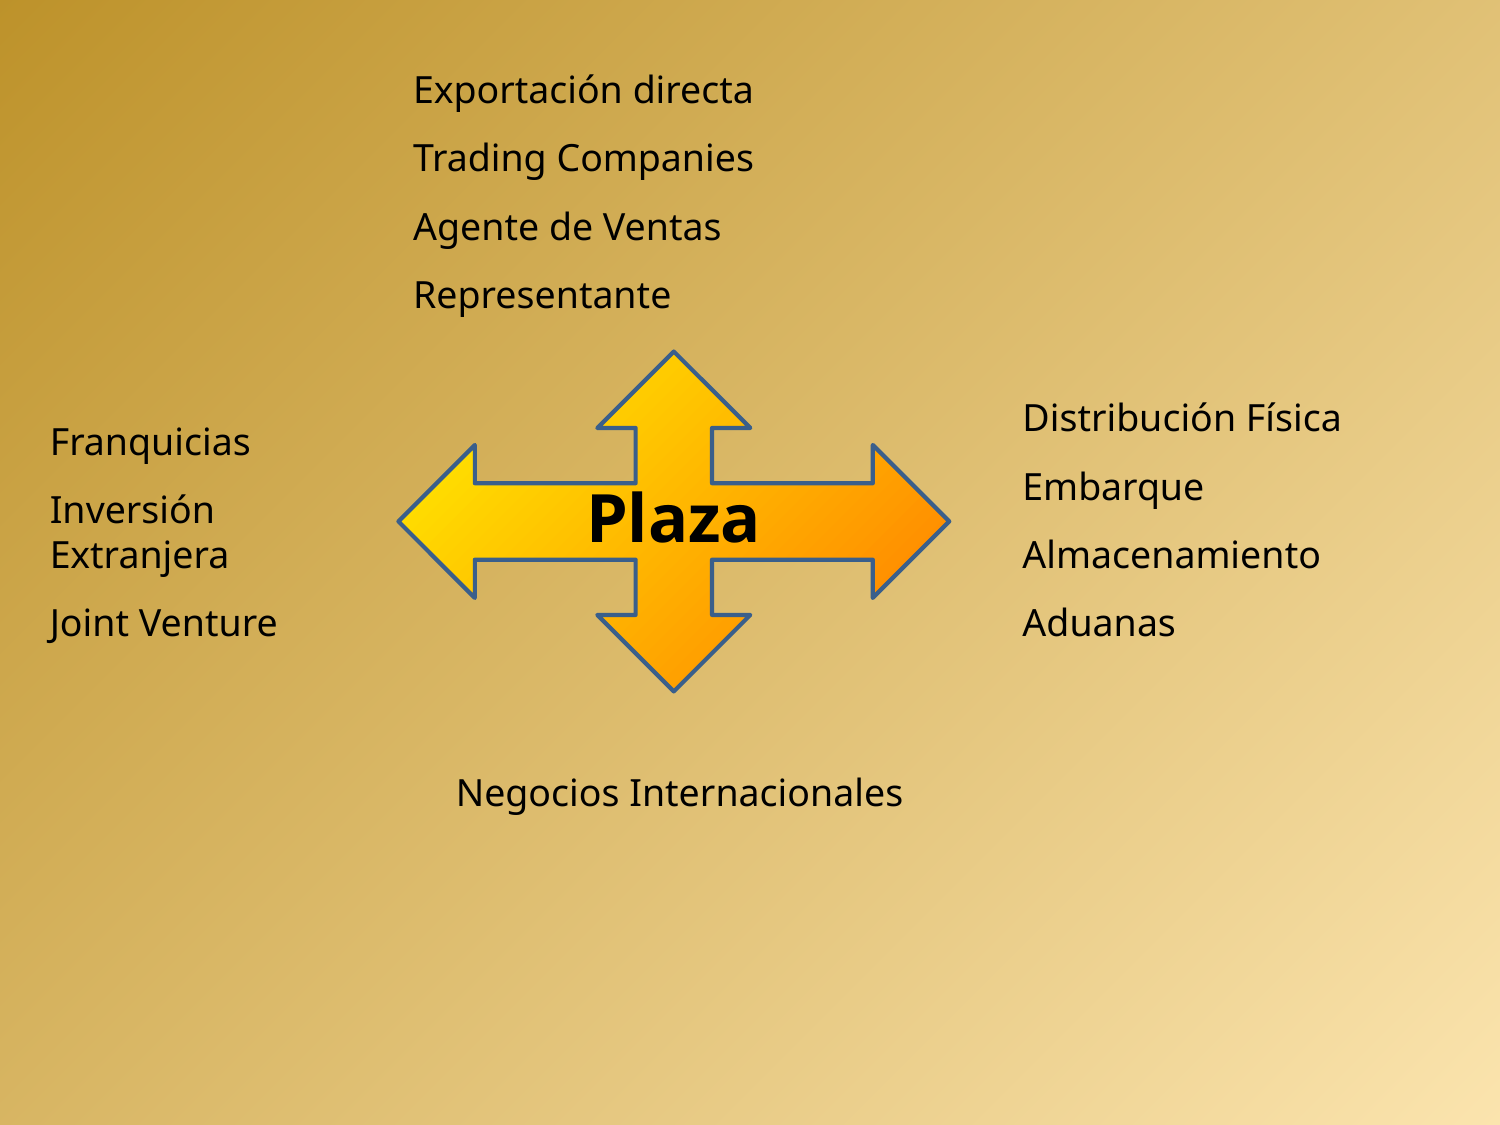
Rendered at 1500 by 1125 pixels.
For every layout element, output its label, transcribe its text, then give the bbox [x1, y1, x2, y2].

text_box Plaza [480, 468, 868, 644]
text_box Distribución Física Embarque Almacenamiento Aduanas [1007, 386, 1500, 652]
text_box [411, 443, 480, 600]
text_box [595, 349, 753, 468]
text_box [623, 644, 725, 694]
text_box Negocios Internacionales [441, 761, 919, 822]
text_box Exportación directa Trading Companies Agente de Ventas Representante [398, 58, 926, 324]
text_box Franquicias Inversión Extranjera Joint Venture [35, 410, 411, 652]
text_box [868, 443, 952, 600]
